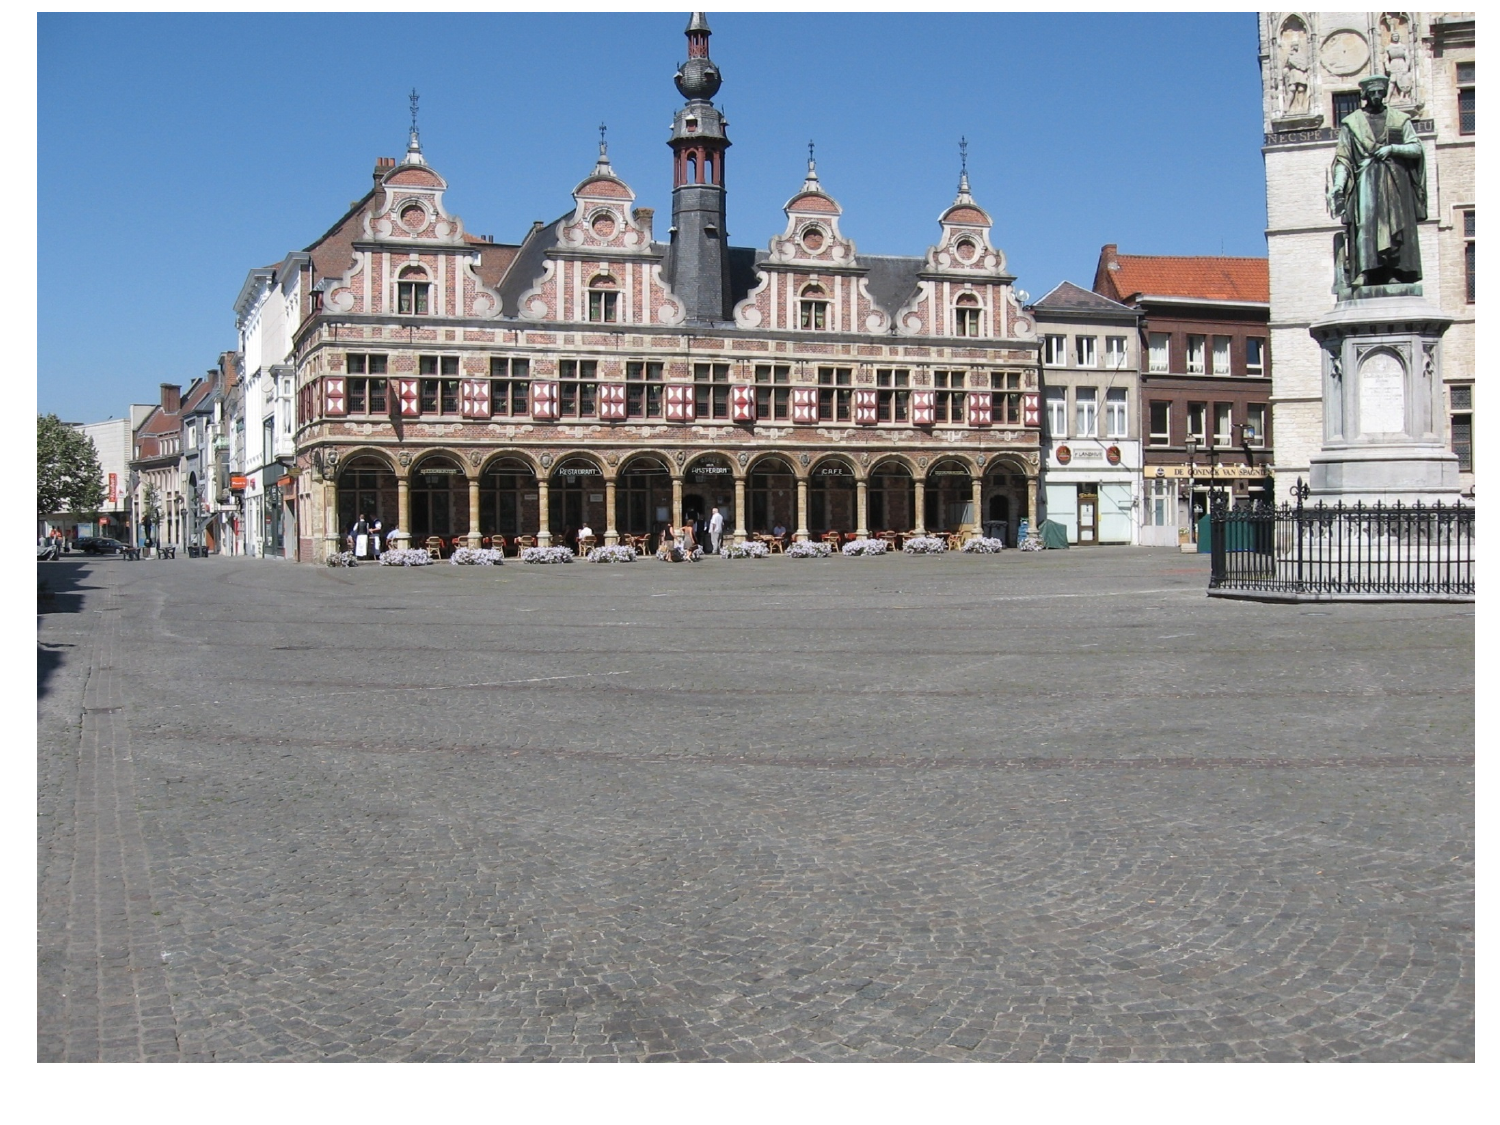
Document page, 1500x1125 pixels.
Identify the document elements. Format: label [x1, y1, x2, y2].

picture [37, 12, 1476, 1063]
